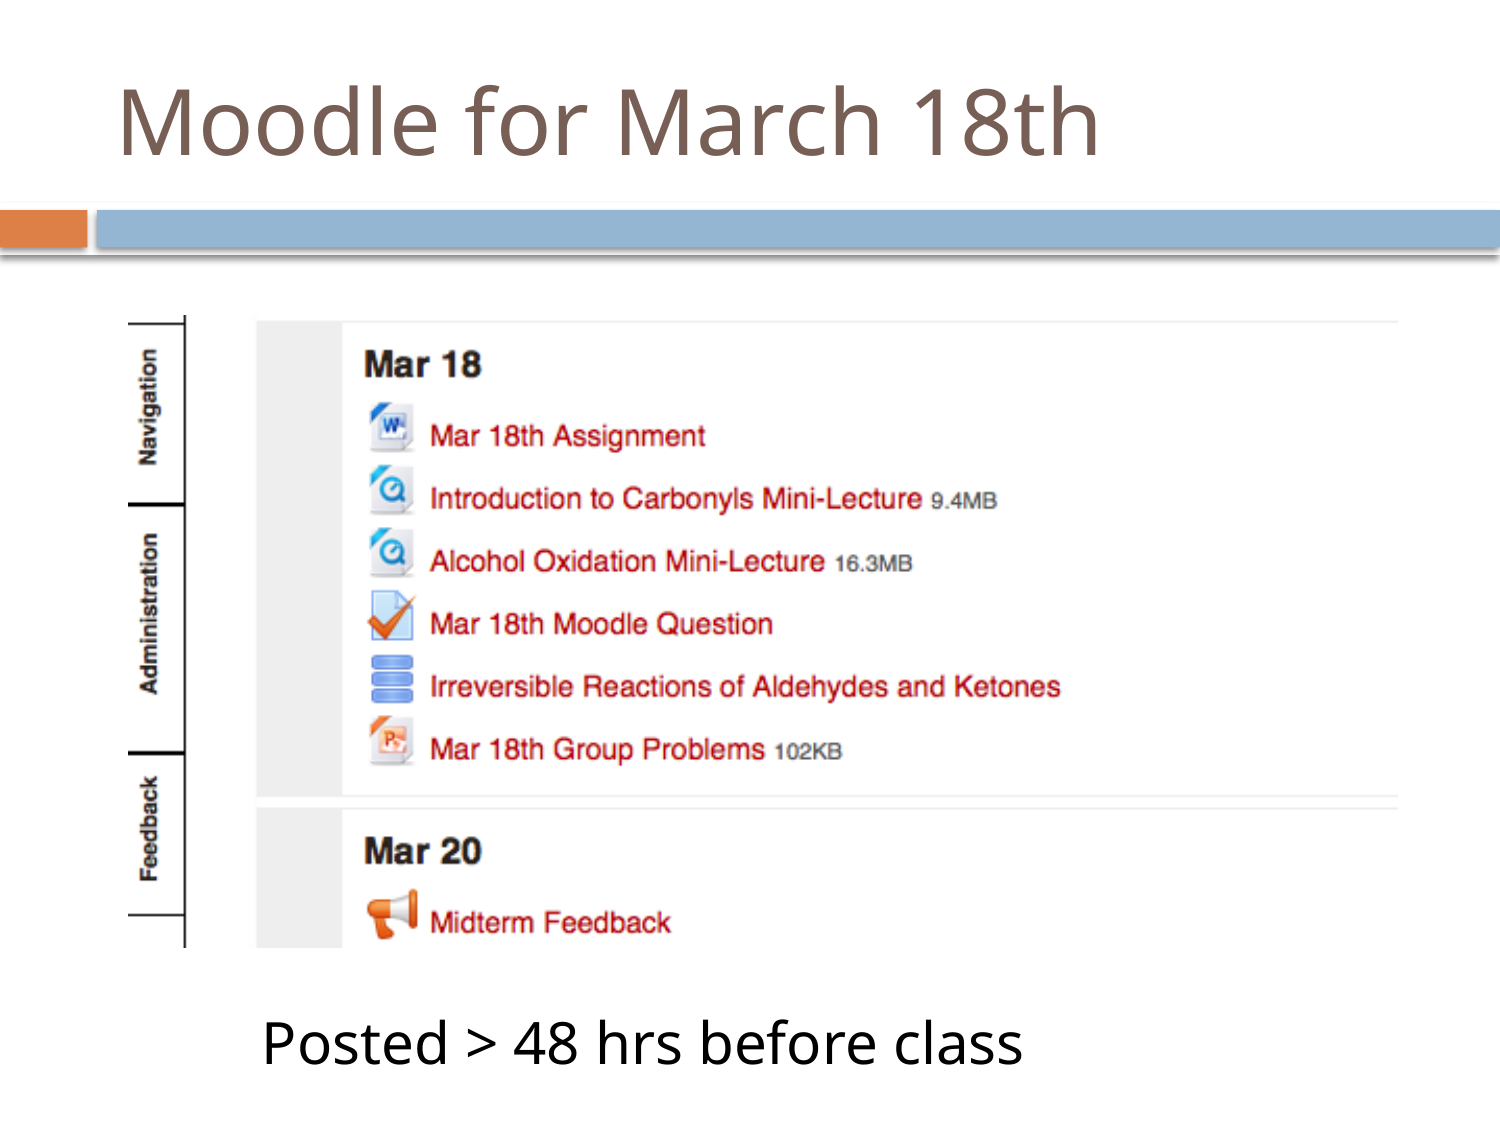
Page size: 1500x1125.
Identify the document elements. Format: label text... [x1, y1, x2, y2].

picture [128, 315, 1398, 948]
title Moodle for March 18th [100, 37, 1438, 200]
text_box Posted > 48 hrs before class [247, 998, 1040, 1084]
